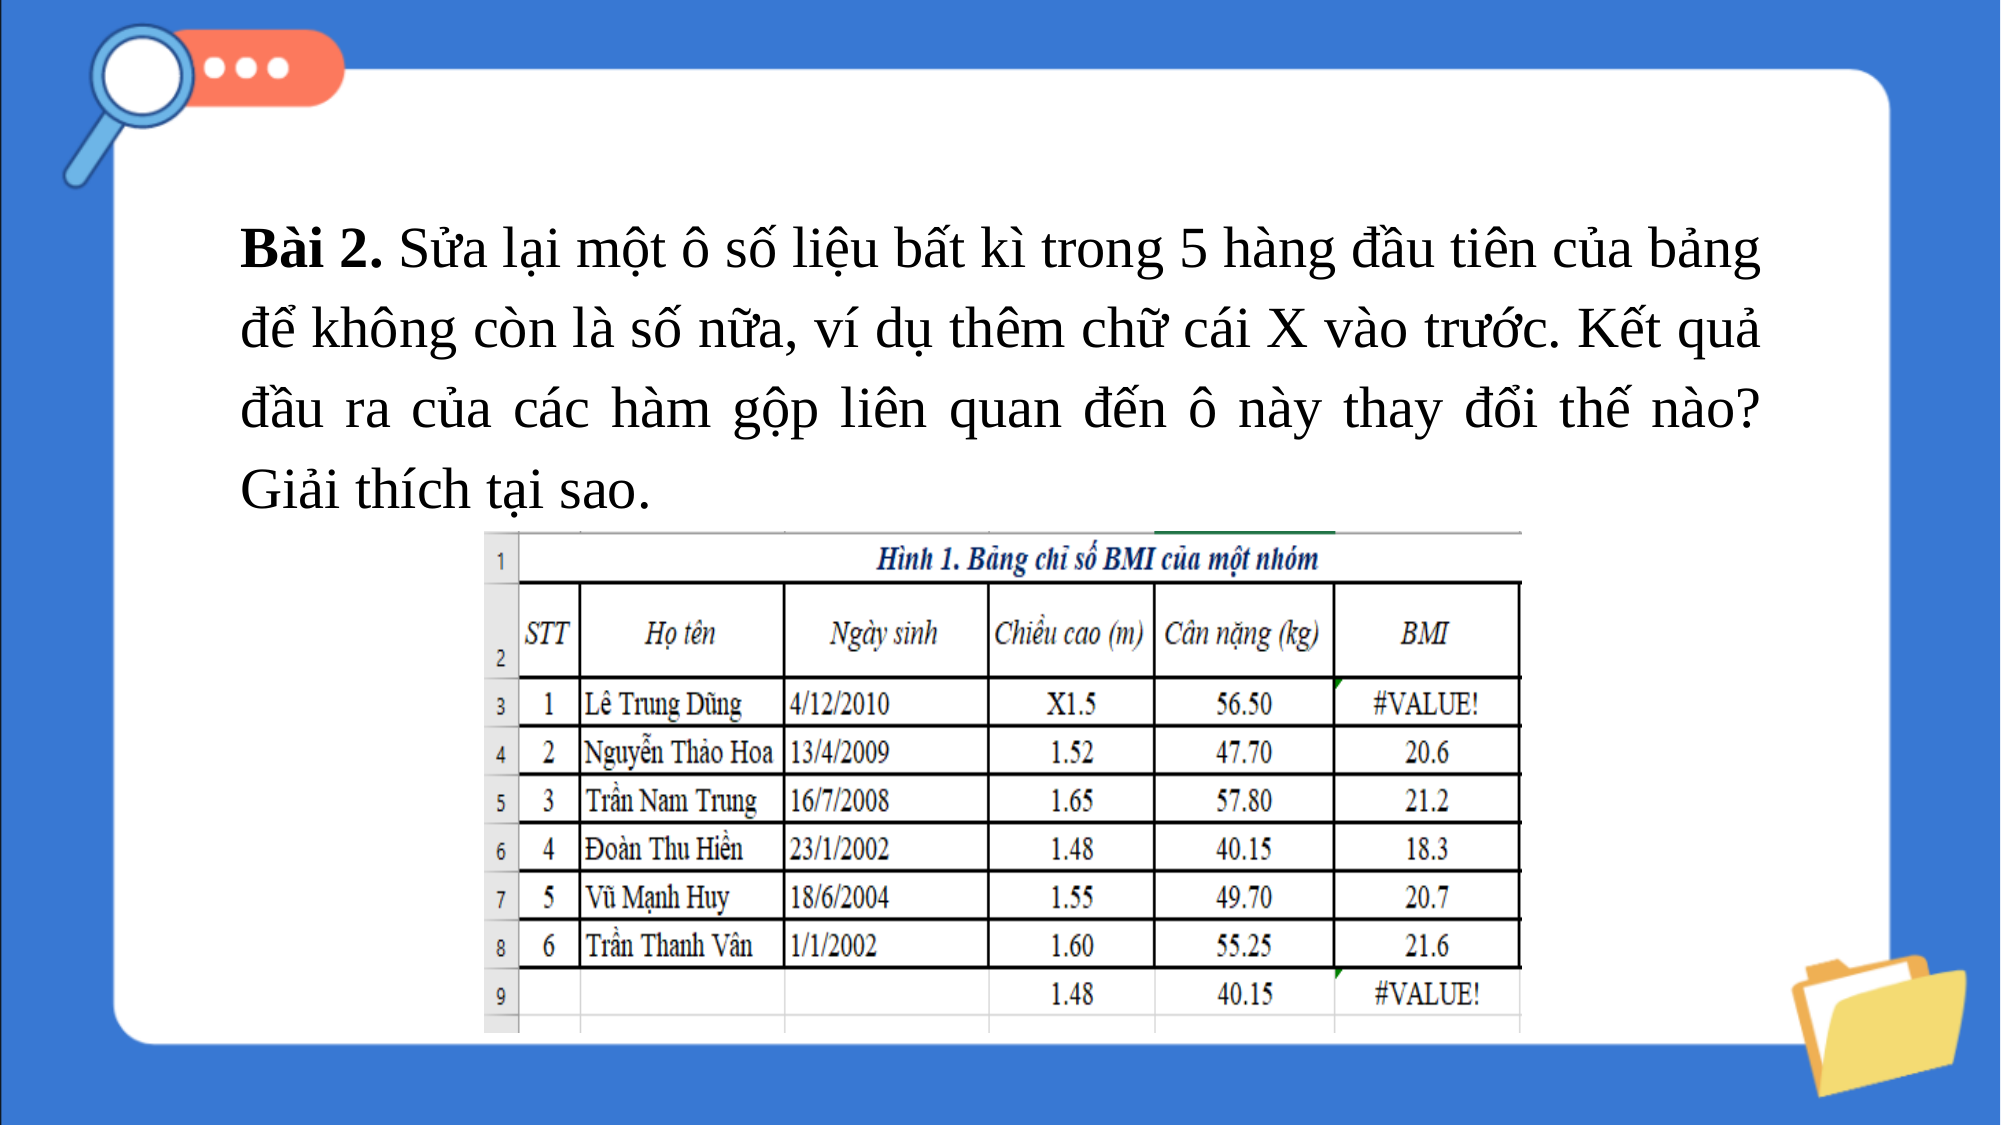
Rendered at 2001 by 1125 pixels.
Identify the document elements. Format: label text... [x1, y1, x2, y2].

text_box Bài 2. Sửa lại một ô số liệu bất kì trong 5 hàng đầu tiên của bảng để không còn là số nữa, ví dụ thêm chữ cái X vào trước. Kết quả đầu ra của các hàm gộp liên quan đến ô này thay đổi thế nào? Giải thích tại sao. [226, 190, 1778, 528]
picture [0, 0, 2001, 1125]
